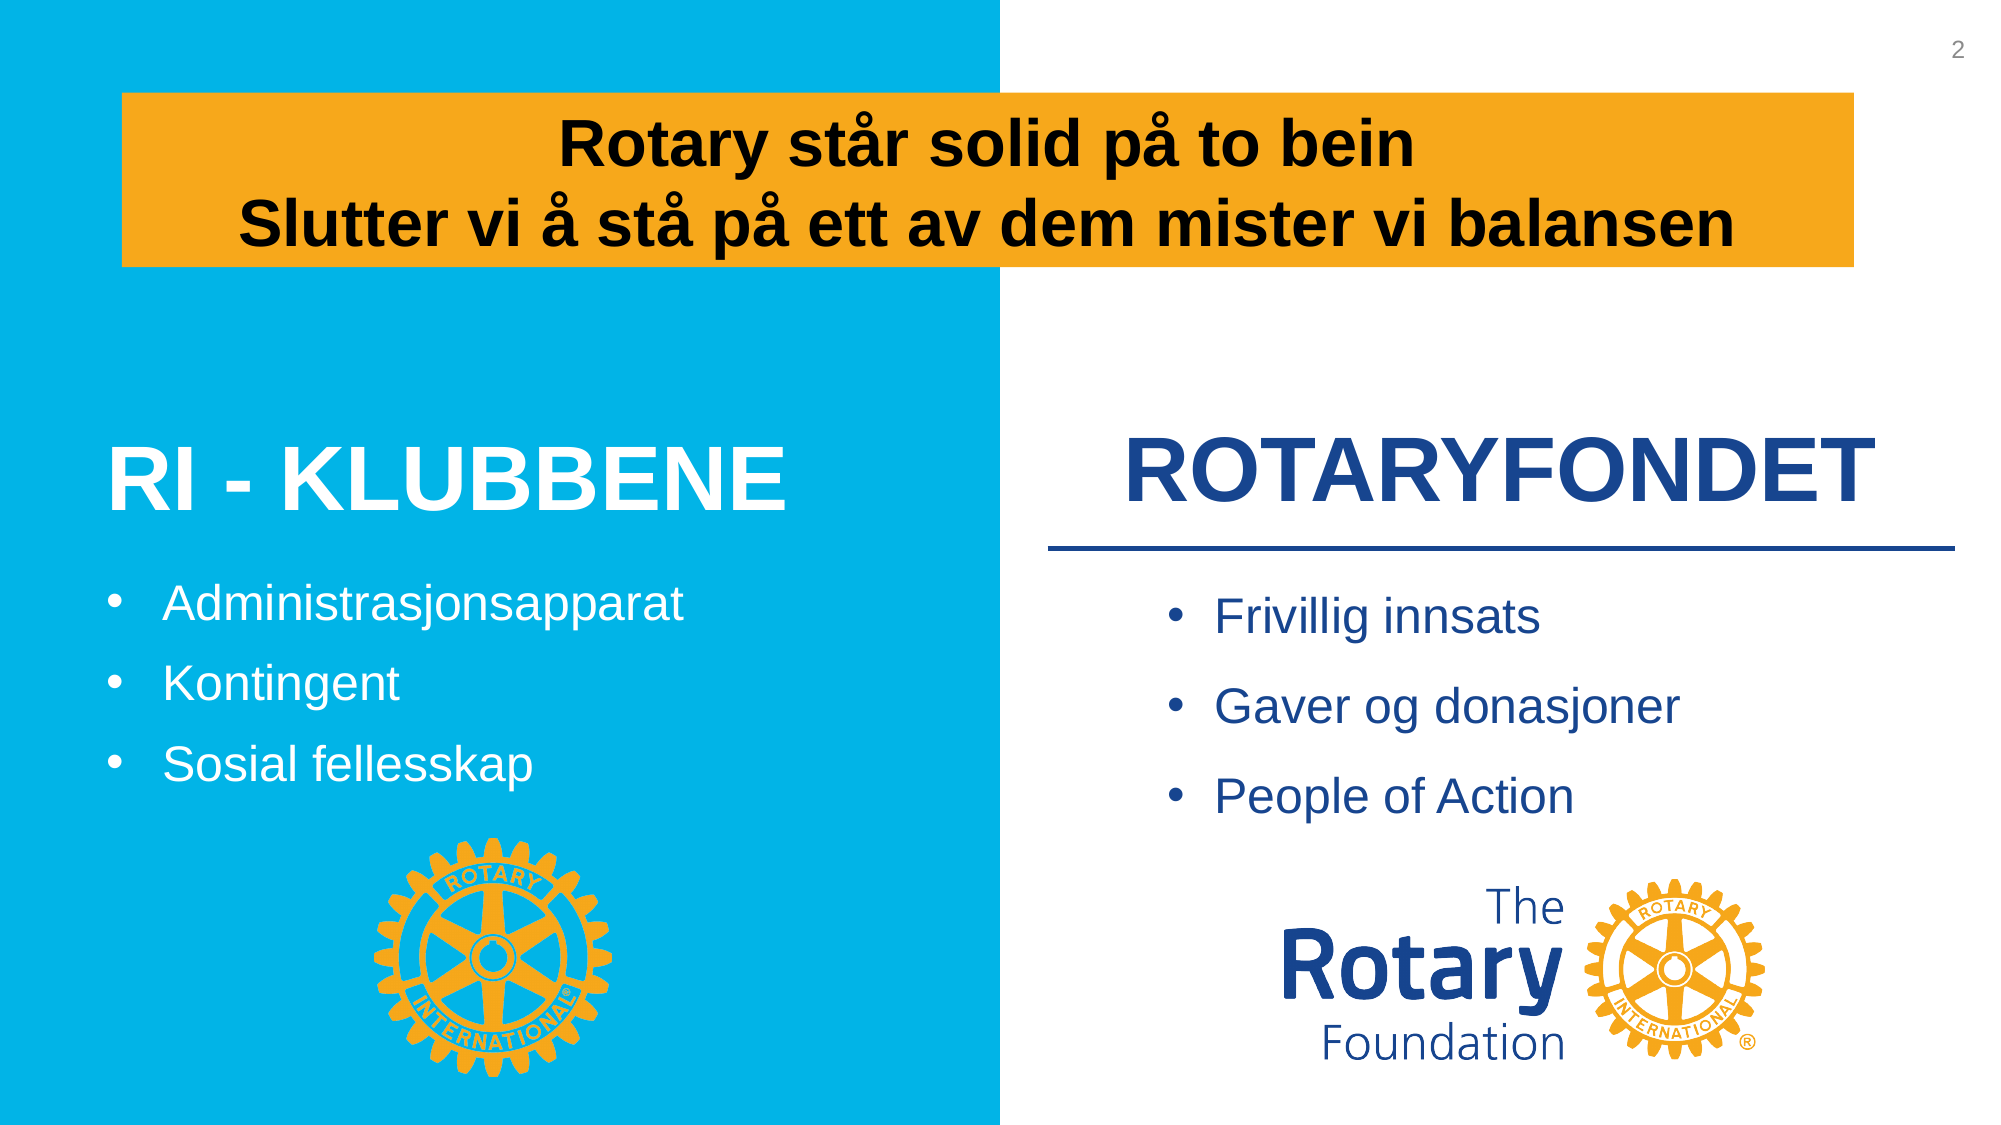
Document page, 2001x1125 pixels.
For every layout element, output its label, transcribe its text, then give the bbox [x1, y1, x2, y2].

text_box Frivillig innsats Gaver og donasjoner People of Action [1153, 549, 1922, 892]
picture [1284, 879, 1765, 1061]
subtitle Administrasjonsapparat Kontingent Sosial fellesskap [90, 562, 909, 880]
list ROTARYFONDET [1046, 414, 1955, 548]
slide_number 2 [1911, 18, 1981, 79]
text_box Rotary står solid på to bein Slutter vi å stå på ett av dem mister vi balansen [121, 92, 1854, 268]
list RI - klubbene [90, 349, 910, 540]
picture [375, 839, 611, 1076]
